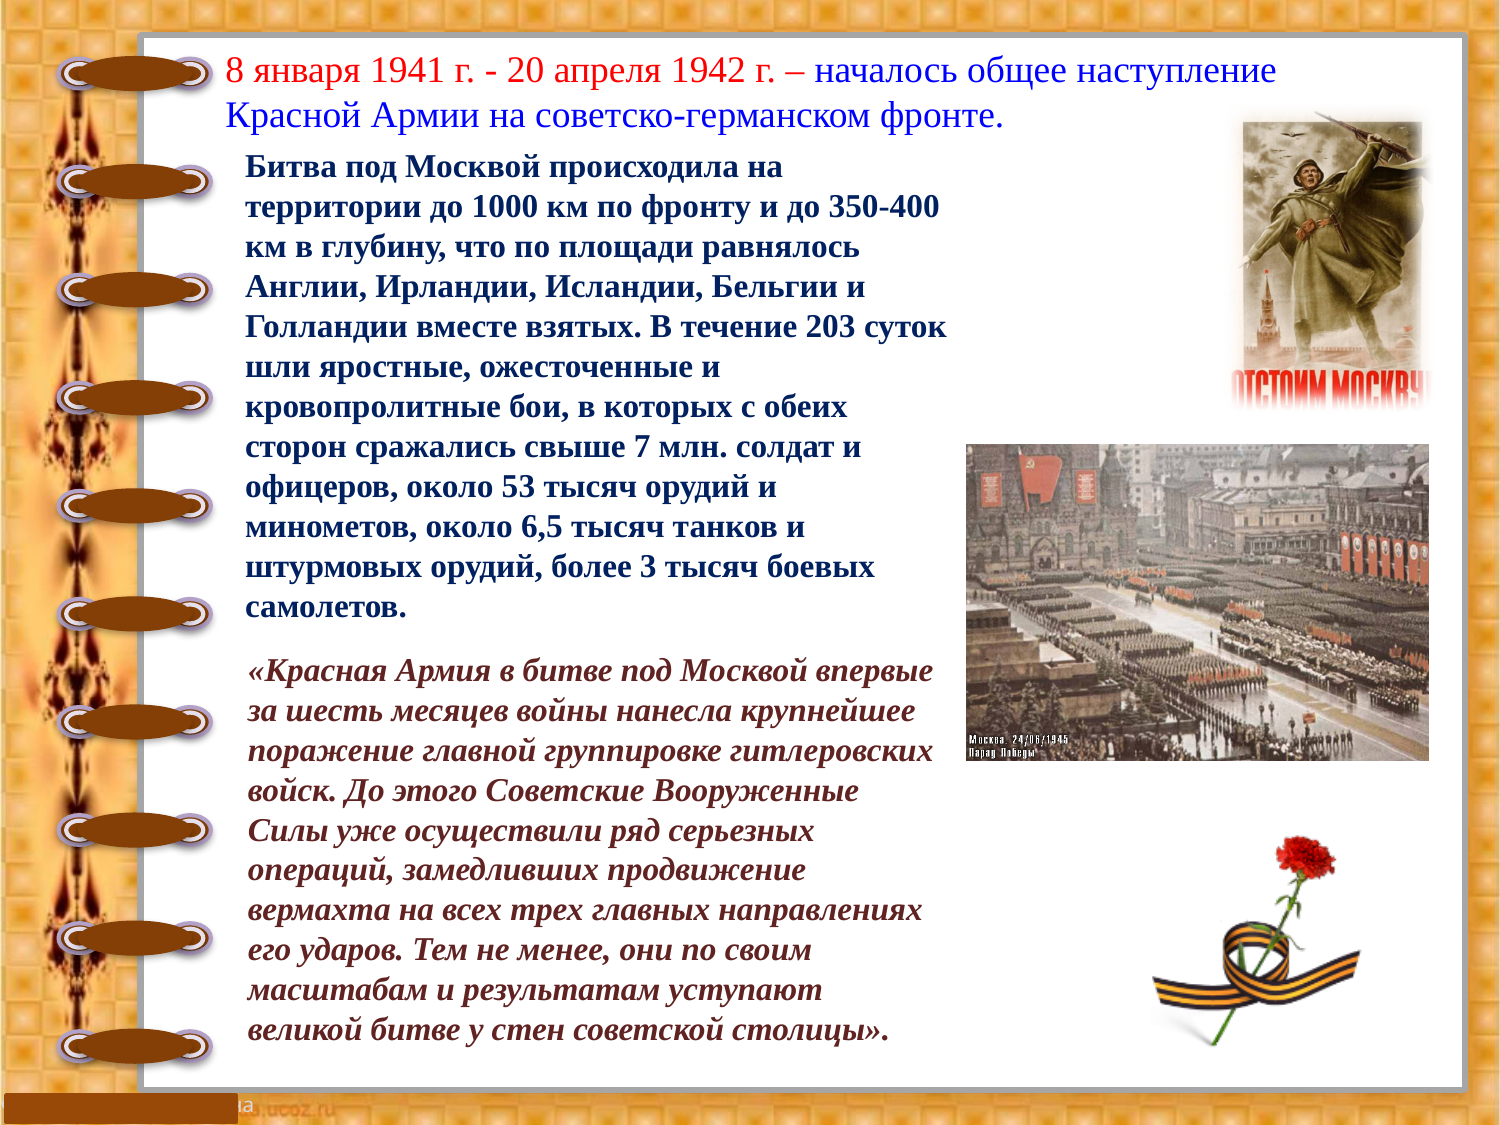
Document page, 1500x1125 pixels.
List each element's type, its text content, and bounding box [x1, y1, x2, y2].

text_box Битва под Москвой происходила на территории до 1000 км по фронту и до 350-400 км в глубину, что по площади равнялось Англии, Ирландии, Исландии, Бельгии и Голландии вместе взятых. В течение 203 суток шли яростные, ожесточенные и кровопролитные бои, в которых с обеих сторон сражались свыше 7 млн. солдат и офицеров, около 53 тысяч орудий и минометов, около 6,5 тысяч танков и штурмовых орудий, более 3 тысяч боевых самолетов. [230, 143, 970, 631]
text_box «Красная Армия в битве под Мо­сквой впервые за шесть месяцев войны нанесла крупнейшее пора­жение главной группировке гитле­ровских войск. До этого Совет­ские Вооруженные Силы уже осу­ществили ряд серьезных операций, замедливших продвижение вермахта на всех трех главных направлениях его ударов. Тем не менее, они по своим масштабам и результатам уступают великой битве у стен советской столицы». [233, 640, 959, 1055]
text_box 8 января 1941 г. - 20 апреля 1942 г. – началось общее наступление Красной Армии на советско-германском фронте. [210, 37, 1412, 143]
picture [0, 0, 1500, 1125]
